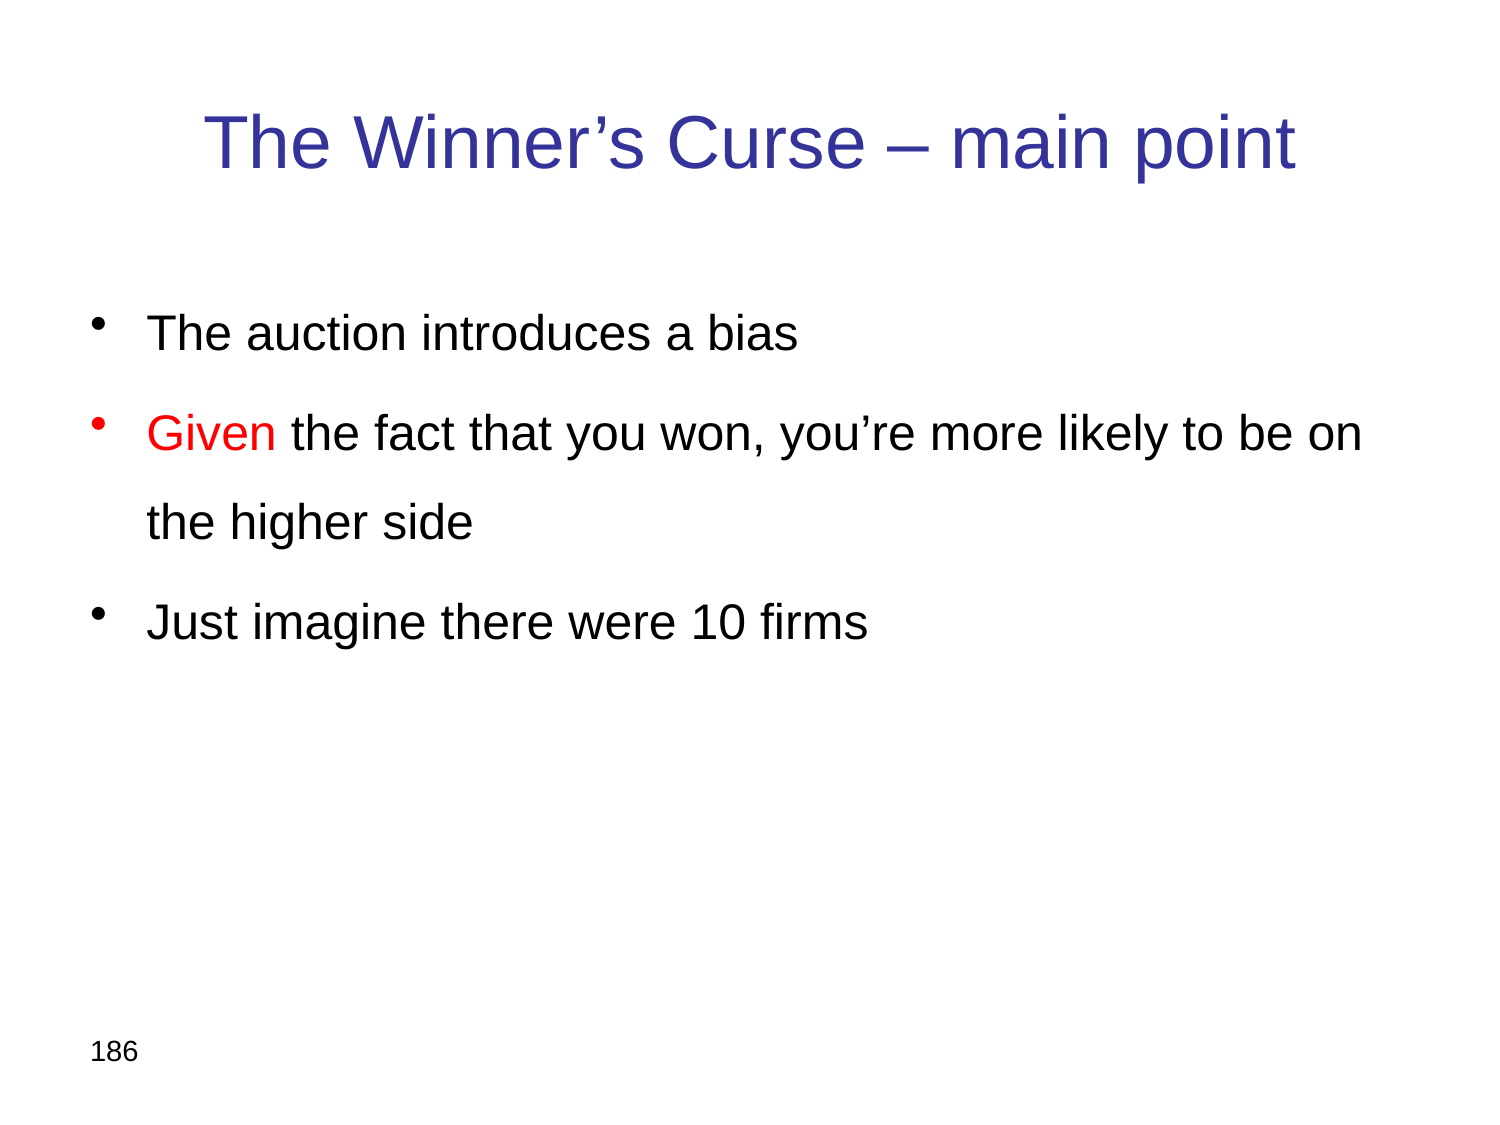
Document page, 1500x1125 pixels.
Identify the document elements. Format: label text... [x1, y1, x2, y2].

title The Winner’s Curse – main point [75, 45, 1425, 233]
list The auction introduces a bias Given the fact that you won, you’re more likely to be on the higher side Just imagine there were 10 firms [75, 262, 1425, 1005]
slide_number 186 [74, 1024, 426, 1103]
